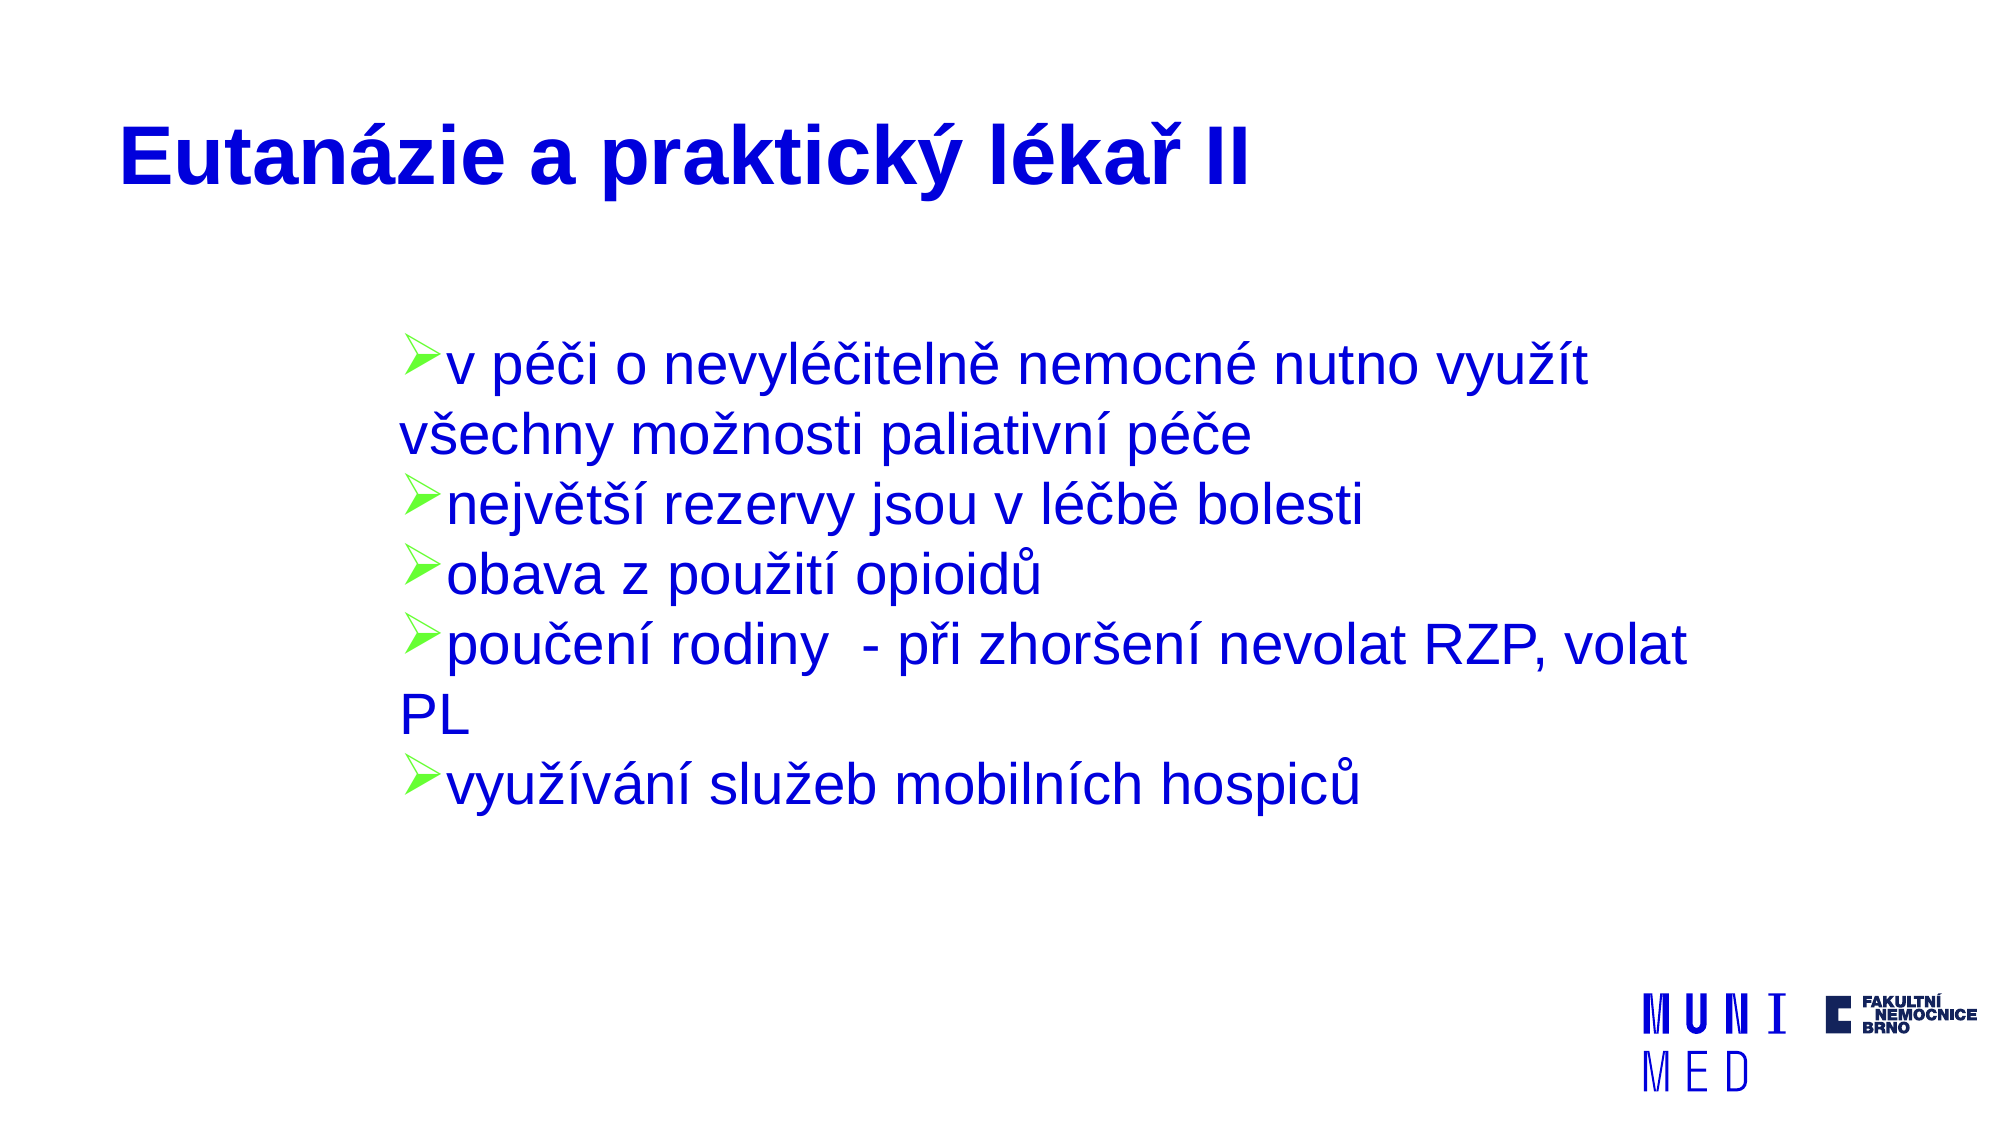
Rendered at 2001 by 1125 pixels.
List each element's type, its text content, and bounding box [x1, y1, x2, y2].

list v péči o nevyléčitelně nemocné nutno využít všechny možnosti paliativní péče největší rezervy jsou v léčbě bolesti obava z použití opioidů poučení rodiny - při zhoršení nevolat RZP, volat PL využívání služeb mobilních hospiců [399, 326, 1750, 1069]
title Eutanázie a praktický lékař II [118, 118, 1883, 193]
